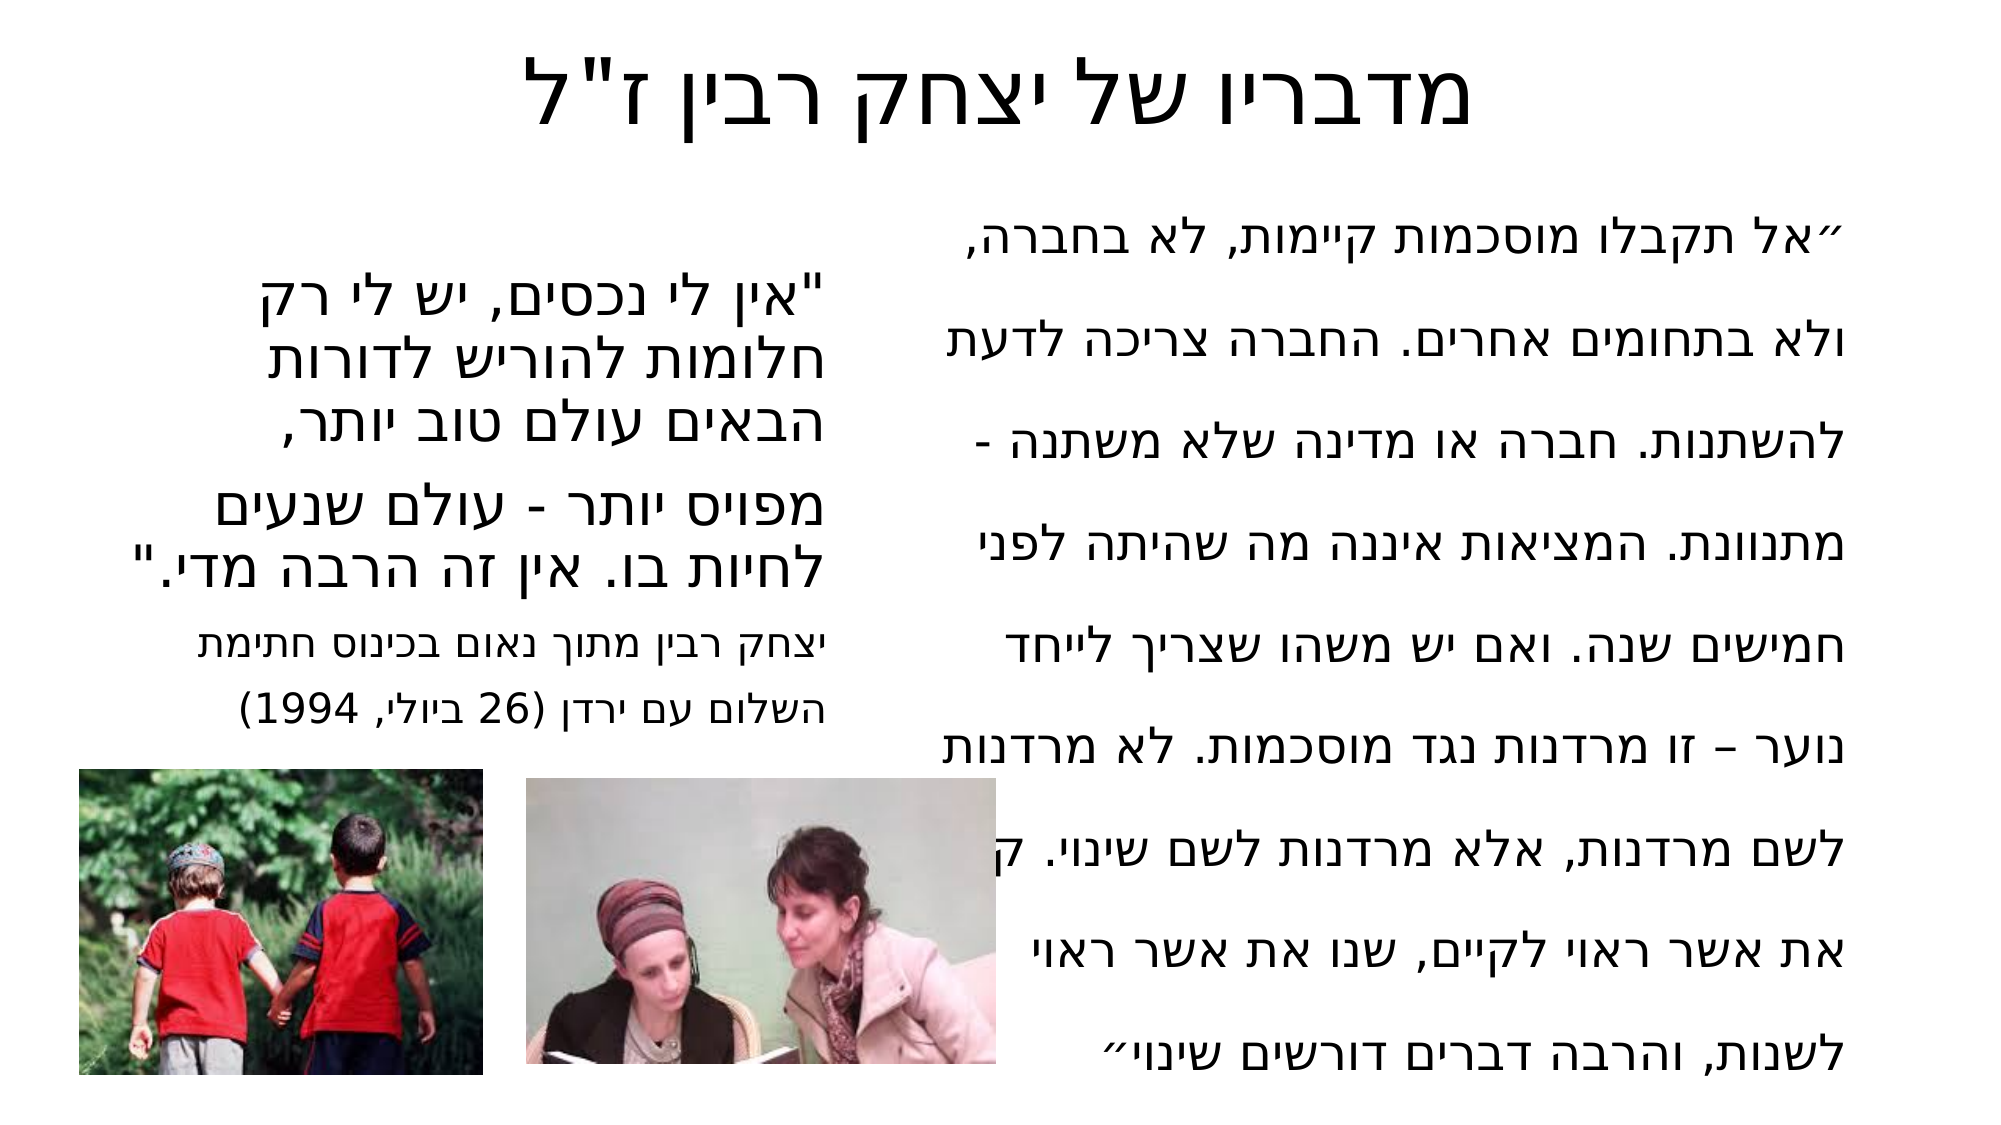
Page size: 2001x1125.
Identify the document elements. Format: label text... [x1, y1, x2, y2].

picture [526, 778, 996, 1064]
title מדבריו של יצחק רבין ז"ל [843, 35, 1863, 155]
list "אין לי נכסים, יש לי רק חלומות להוריש לדורות הבאים עולם טוב יותר, מפויס יותר - עולם שנעים לחיות בו. אין זה הרבה מדי." יצחק רבין מתוך נאום בכינוס חתימת השלום עם ירדן (26 ביולי, 1994) [79, 0, 843, 923]
picture [79, 769, 483, 1075]
list ״אל תקבלו מוסכמות קיימות, לא בחברה, ולא בתחומים אחרים. החברה צריכה לדעת להשתנות. חברה או מדינה שלא משתנה - מתנוונת. המציאות איננה מה שהיתה לפני חמישים שנה. ואם יש משהו שצריך לייחד נוער – זו מרדנות נגד מוסכמות. לא מרדנות לשם מרדנות, אלא מרדנות לשם שינוי. קיימו את אשר ראוי לקיים, שנו את אשר ראוי לשנות, והרבה דברים דורשים שינוי״ יצחק רבין בכנס ה־70 לנוער העובד והלומד, מרץ 1994 [886, 154, 1863, 1075]
